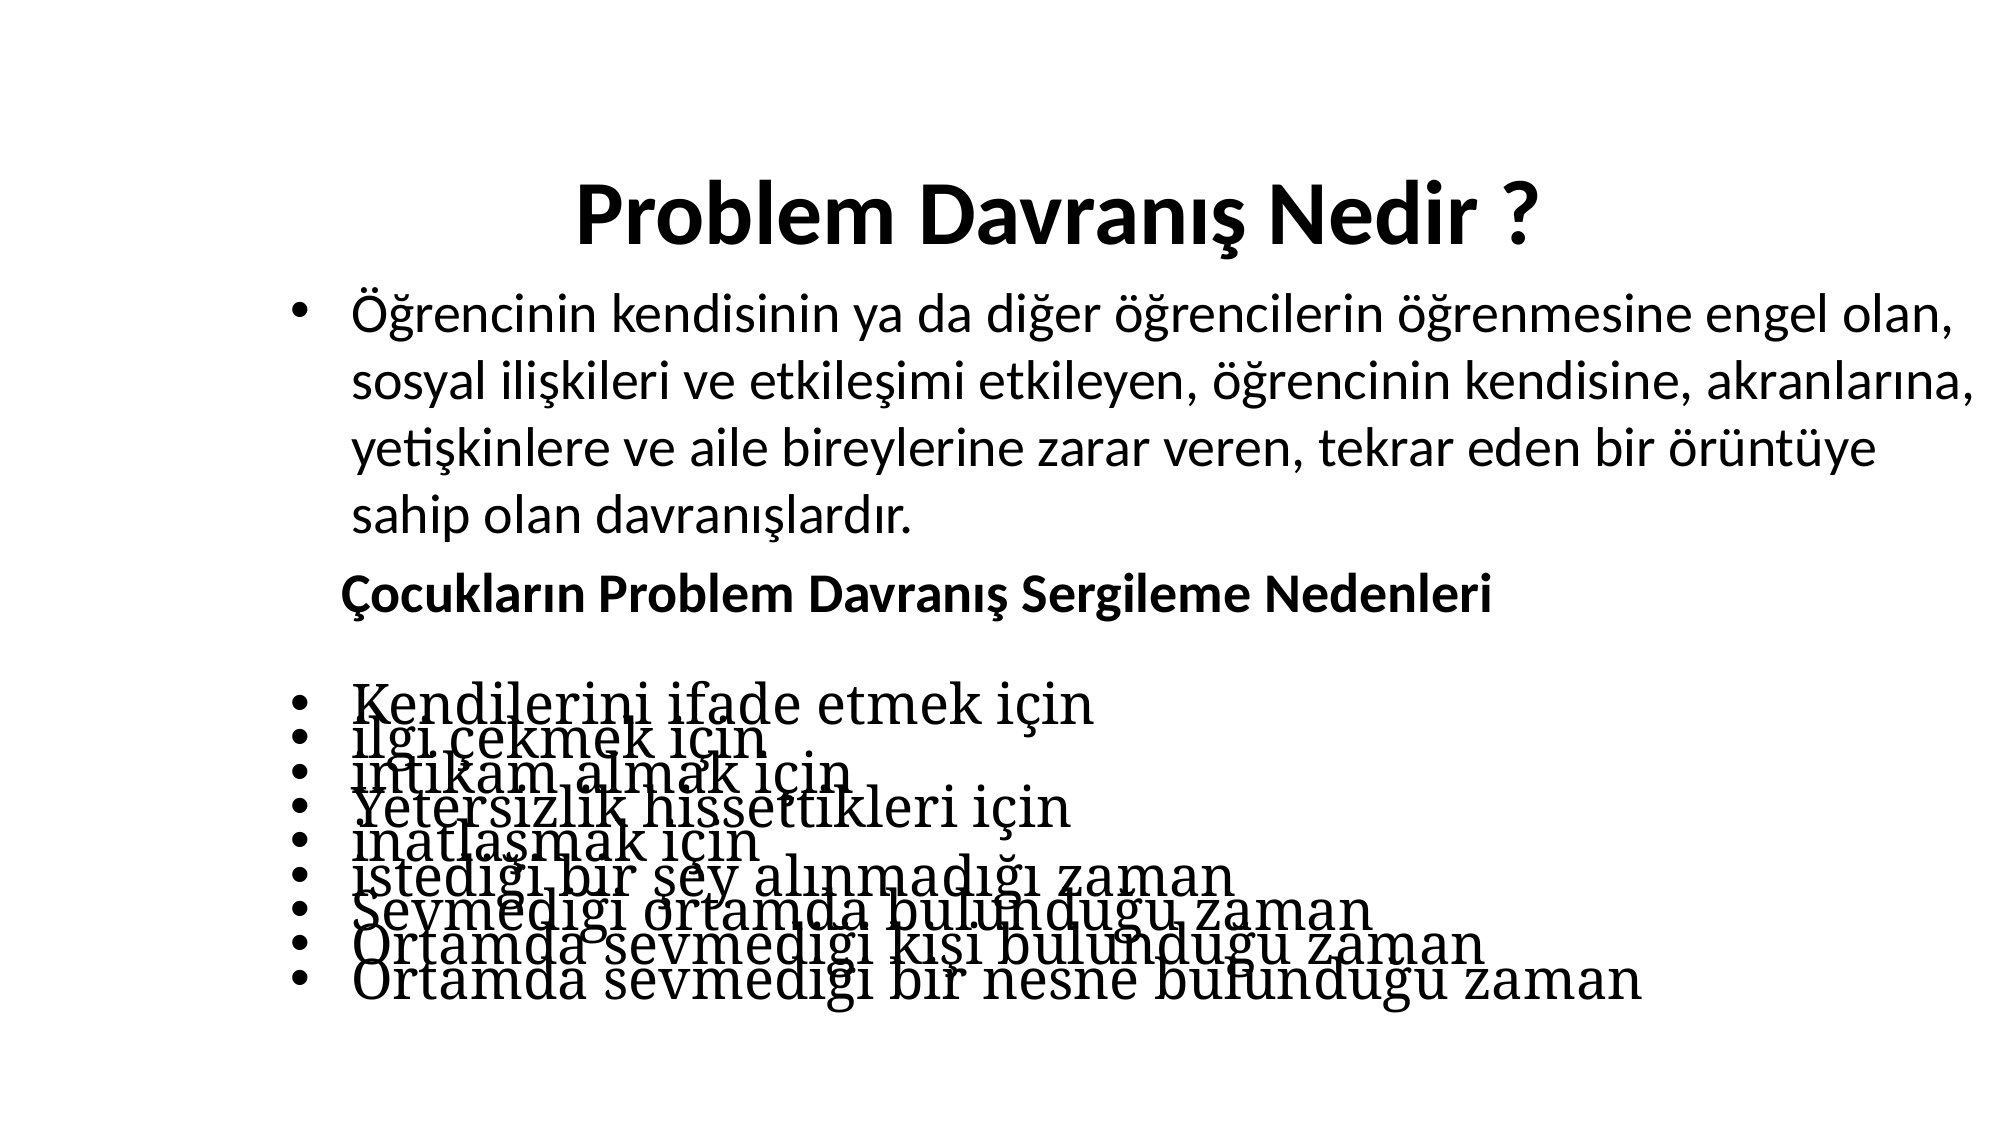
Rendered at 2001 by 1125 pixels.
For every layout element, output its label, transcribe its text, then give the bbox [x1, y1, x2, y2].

title Problem Davranış Nedir ? [328, 102, 1791, 268]
list Öğrencinin kendisinin ya da diğer öğrencilerin öğrenmesine engel olan, sosyal ilişkileri ve etkileşimi etkileyen, öğrencinin kendisine, akranlarına, yetişkinlere ve aile bireylerine zarar veren, tekrar eden bir örüntüye sahip olan davranışlardır. Çocukların Problem Davranış Sergileme Nedenleri Kendilerini ifade etmek için ilgi çekmek için intikam almak için Yetersizlik hissettikleri için inatlaşmak için istediği bir şey alınmadığı zaman Sevmediği ortamda bulunduğu zaman Ortamda sevmediği kişi bulunduğu zaman Ortamda sevmediği bir nesne bulunduğu zaman [275, 268, 2000, 1022]
